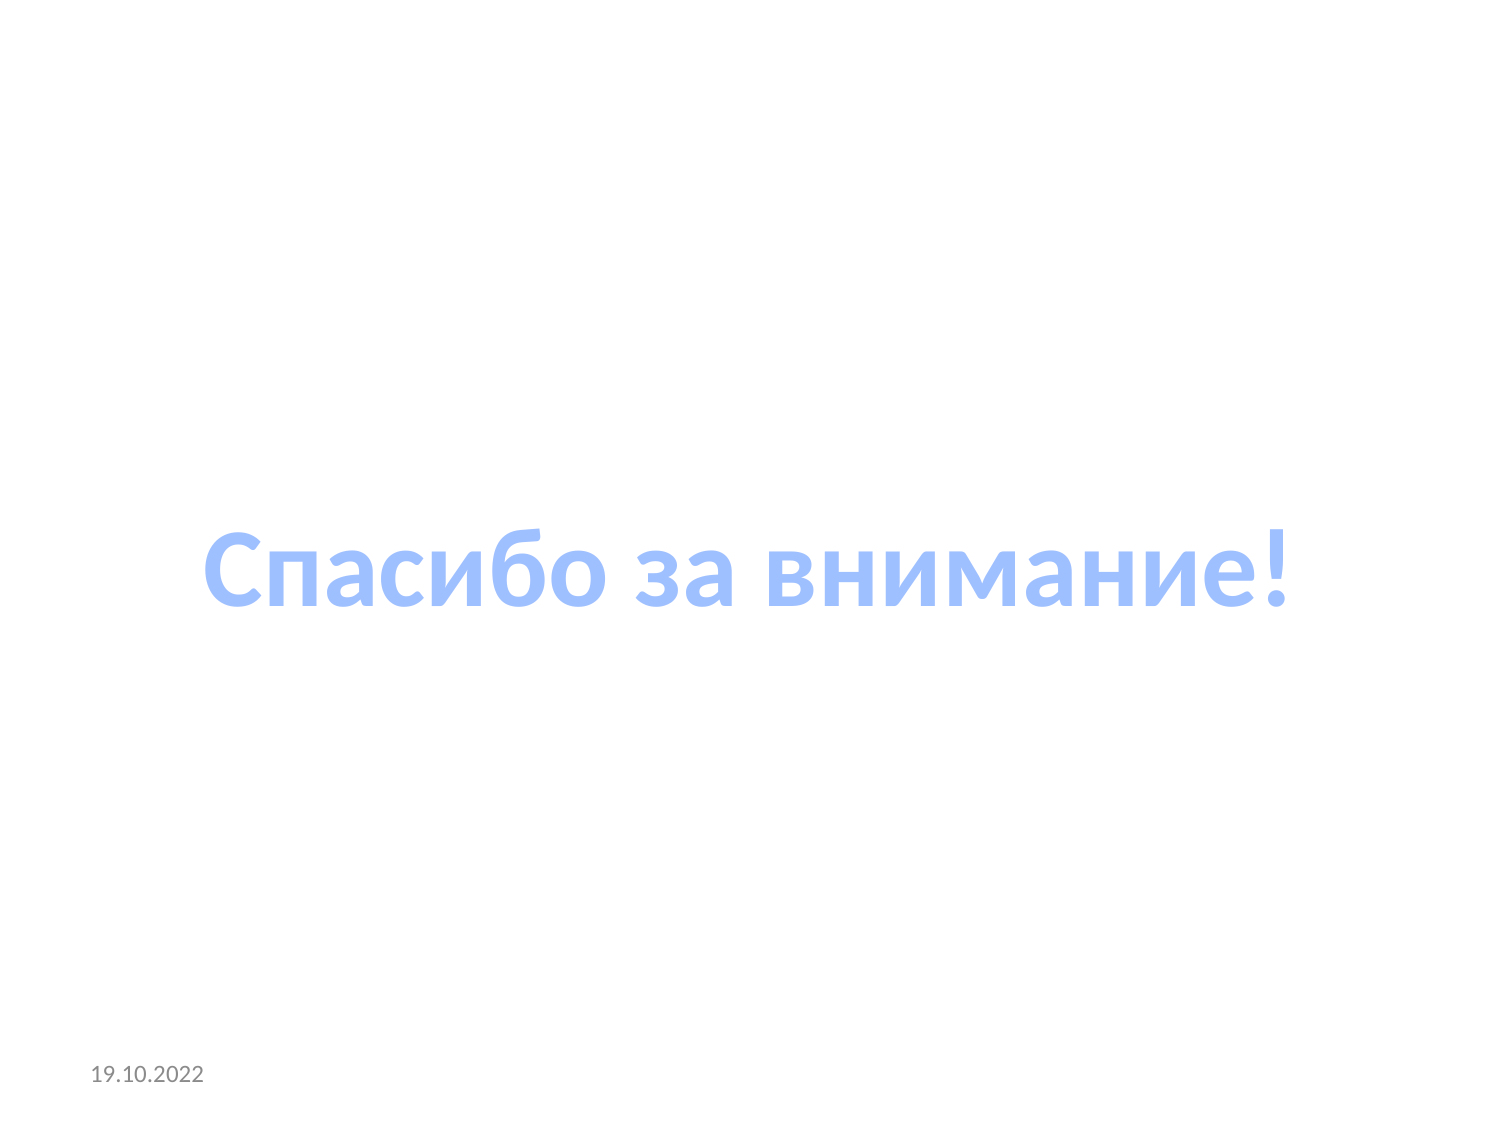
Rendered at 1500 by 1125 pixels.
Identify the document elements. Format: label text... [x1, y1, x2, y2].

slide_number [75, 1042, 425, 1103]
text_box Спасибо за внимание! [188, 486, 1312, 637]
